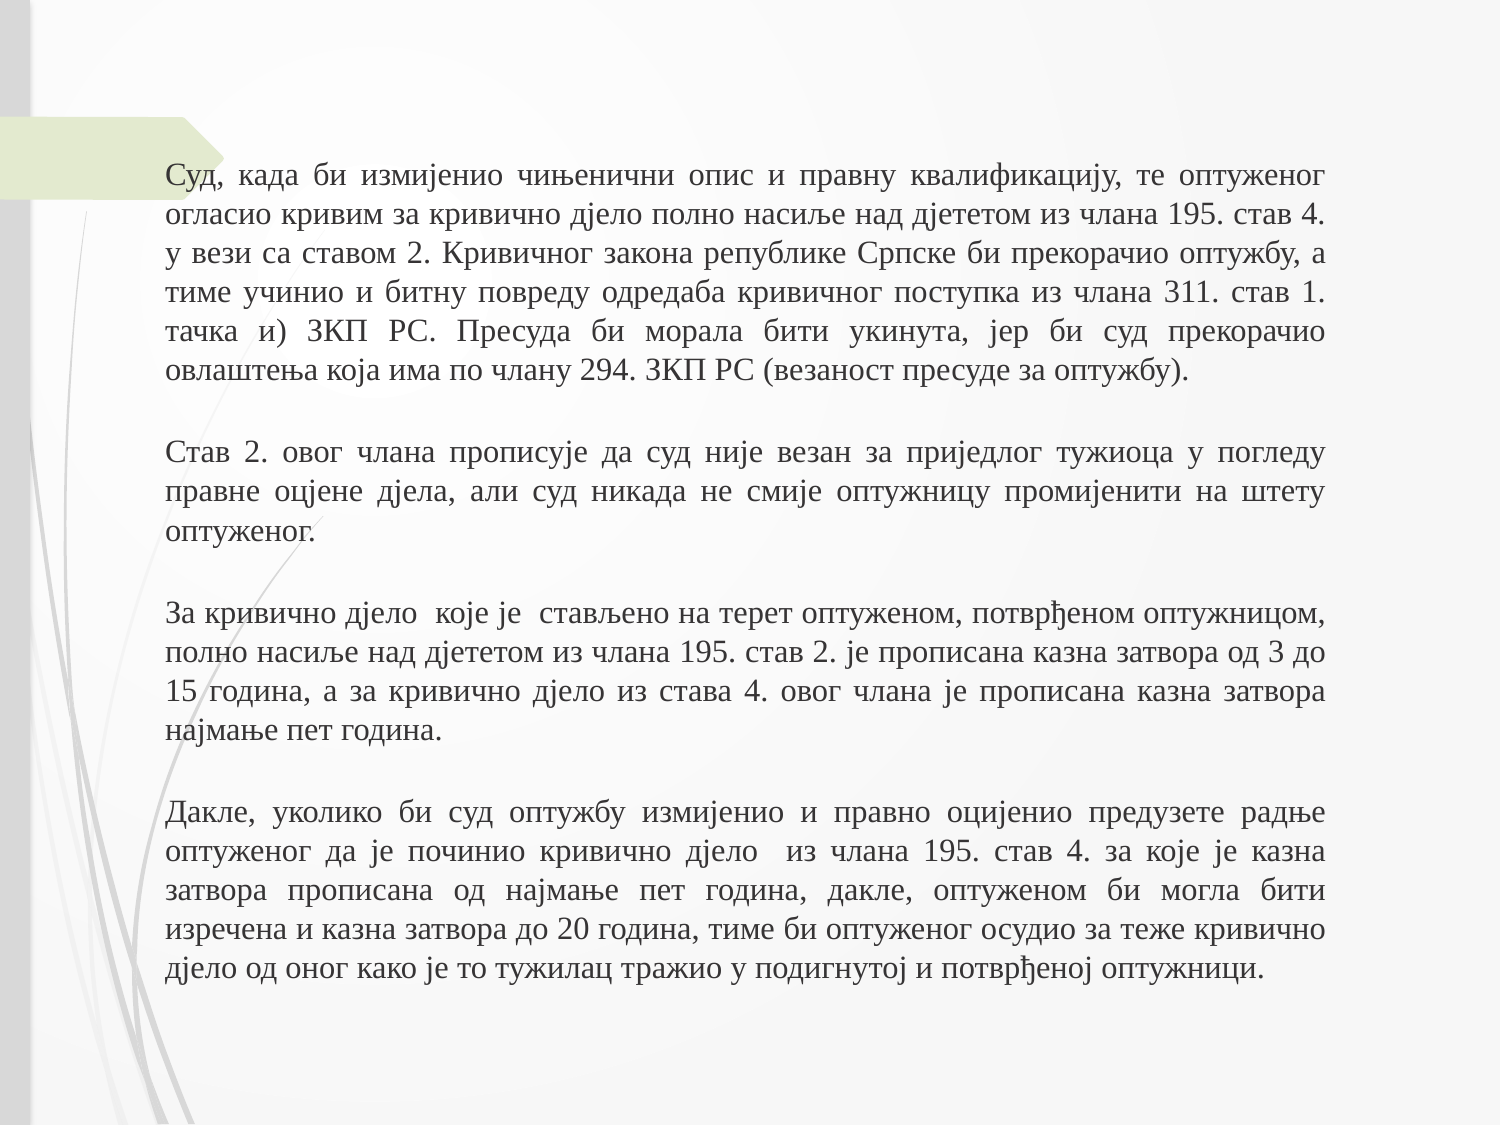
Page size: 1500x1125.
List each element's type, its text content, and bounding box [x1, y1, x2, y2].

list Суд, када би измијенио чињенични опис и правну квалификацију, те оптуженог огласио кривим за кривично дјело полно насиље над дјететом из члана 195. став 4. у вези са ставом 2. Кривичног закона републике Српске би прекорачио оптужбу, а тиме учинио и битну повреду одредаба кривичног поступка из члана 311. став 1. тачка и) ЗКП РС. Пресуда би морала бити укинута, јер би суд прекорачио овлаштења која има по члану 294. ЗКП РС (везаност пресуде за оптужбу). Став 2. овог члана прописује да суд није везан за приједлог тужиоца у погледу правне оцјене дјела, али суд никада не смије оптужницу промијенити на штету оптуженог. За кривично дјело које је стављено на терет оптуженом, потврђеном оптужницом, полно насиље над дјететом из члана 195. став 2. је прописана казна затвора од 3 до 15 година, а за кривично дјело из става 4. овог члана је прописана казна затвора најмање пет година. Дакле, уколико би суд оптужбу измијенио и правно оцијенио предузете радње оптуженог да је починио кривично дјело из члана 195. став 4. за које је казна затвора прописана од најмање пет година, дакле, оптуженом би могла бити изречена и казна затвора до 20 година, тиме би оптуженог осудио за теже кривично дјело од оног како је то тужилац тражио у подигнутој и потврђеној оптужници. [150, 112, 1350, 1013]
